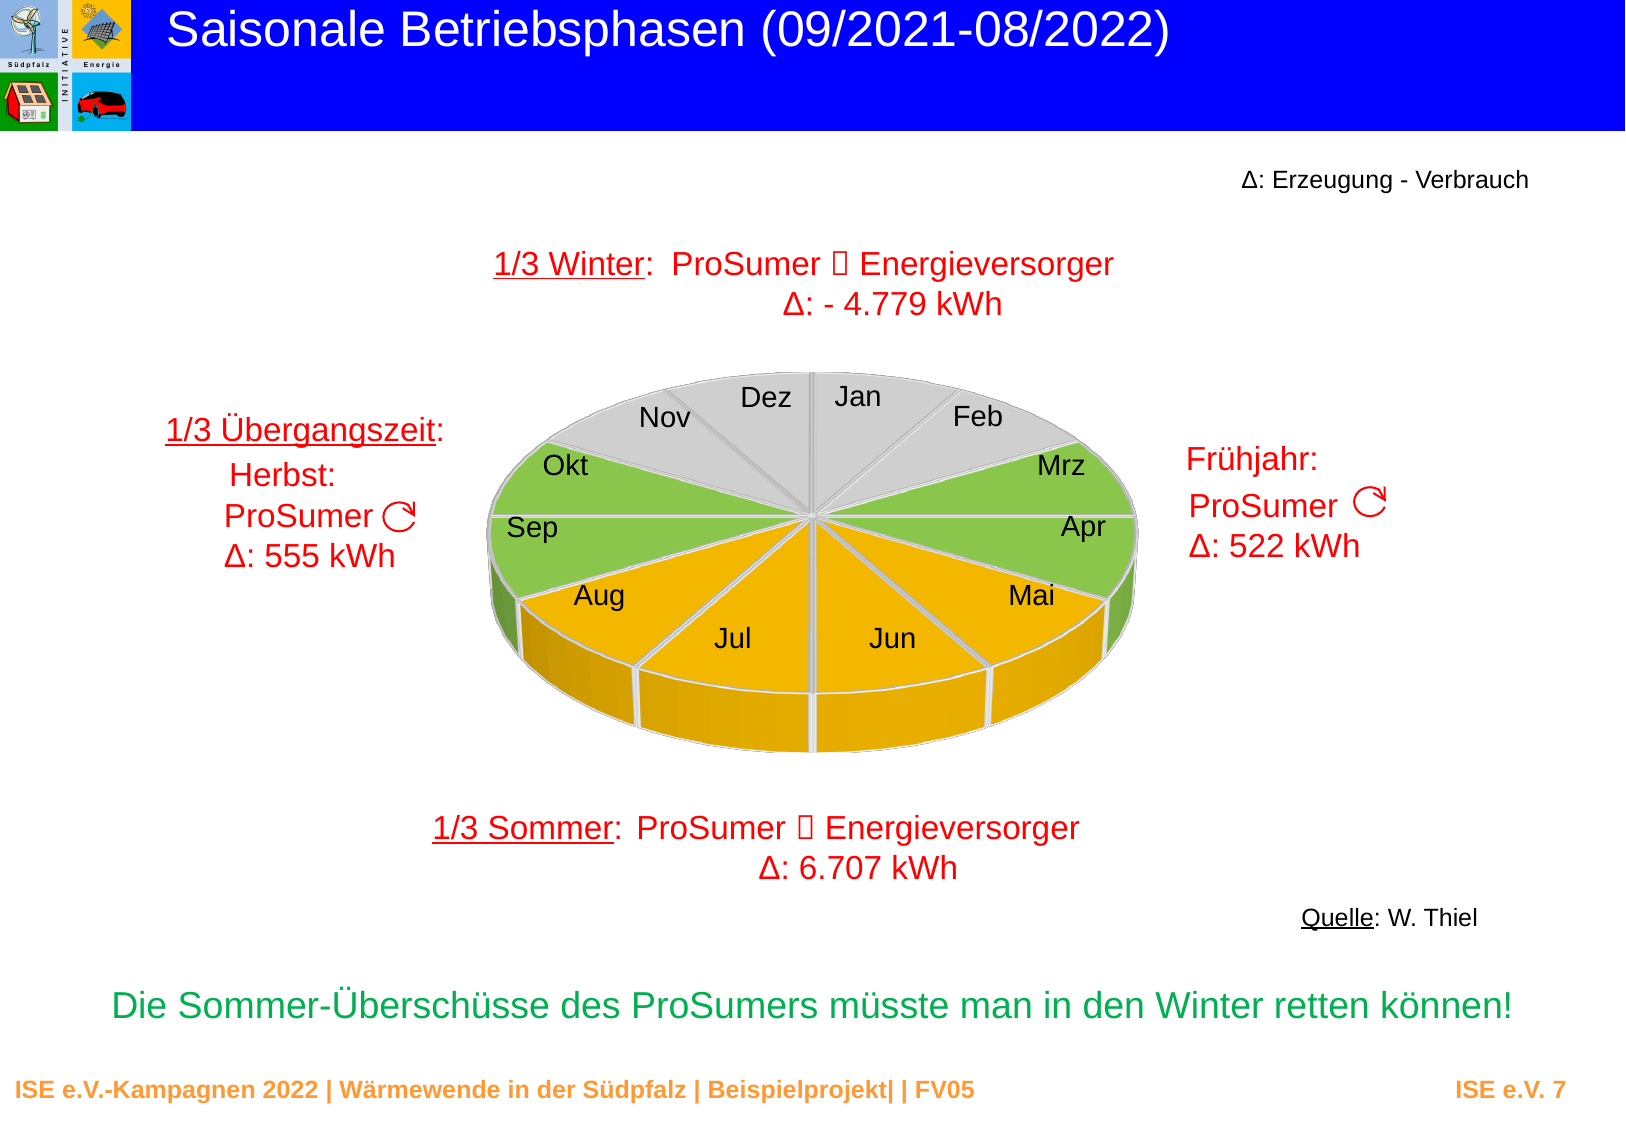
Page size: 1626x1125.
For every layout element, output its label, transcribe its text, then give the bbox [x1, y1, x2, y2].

text_box 1/3 Winter: [478, 234, 656, 290]
chart [437, 337, 1188, 400]
picture [0, 0, 131, 131]
text_box Δ: Erzeugung - Verbrauch [1226, 156, 1546, 201]
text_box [148, 400, 1336, 502]
picture [78, 93, 125, 115]
text_box Saisonale Betriebsphasen (09/2021-08/2022) [166, 0, 1173, 57]
text_box ProSumer  Energieversorger Δ: - 4.779 kWh [656, 234, 1130, 330]
text_box Quelle: W. Thiel [1286, 893, 1563, 939]
text_box Die Sommer-Überschüsse des ProSumers müsste man in den Winter retten können! [0, 973, 1625, 1034]
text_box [207, 476, 1387, 584]
text_box ProSumer  Energieversorger Δ: 6.707 kWh [621, 799, 1095, 894]
text_box 1/3 Sommer: [417, 799, 621, 854]
chart [437, 584, 1188, 788]
